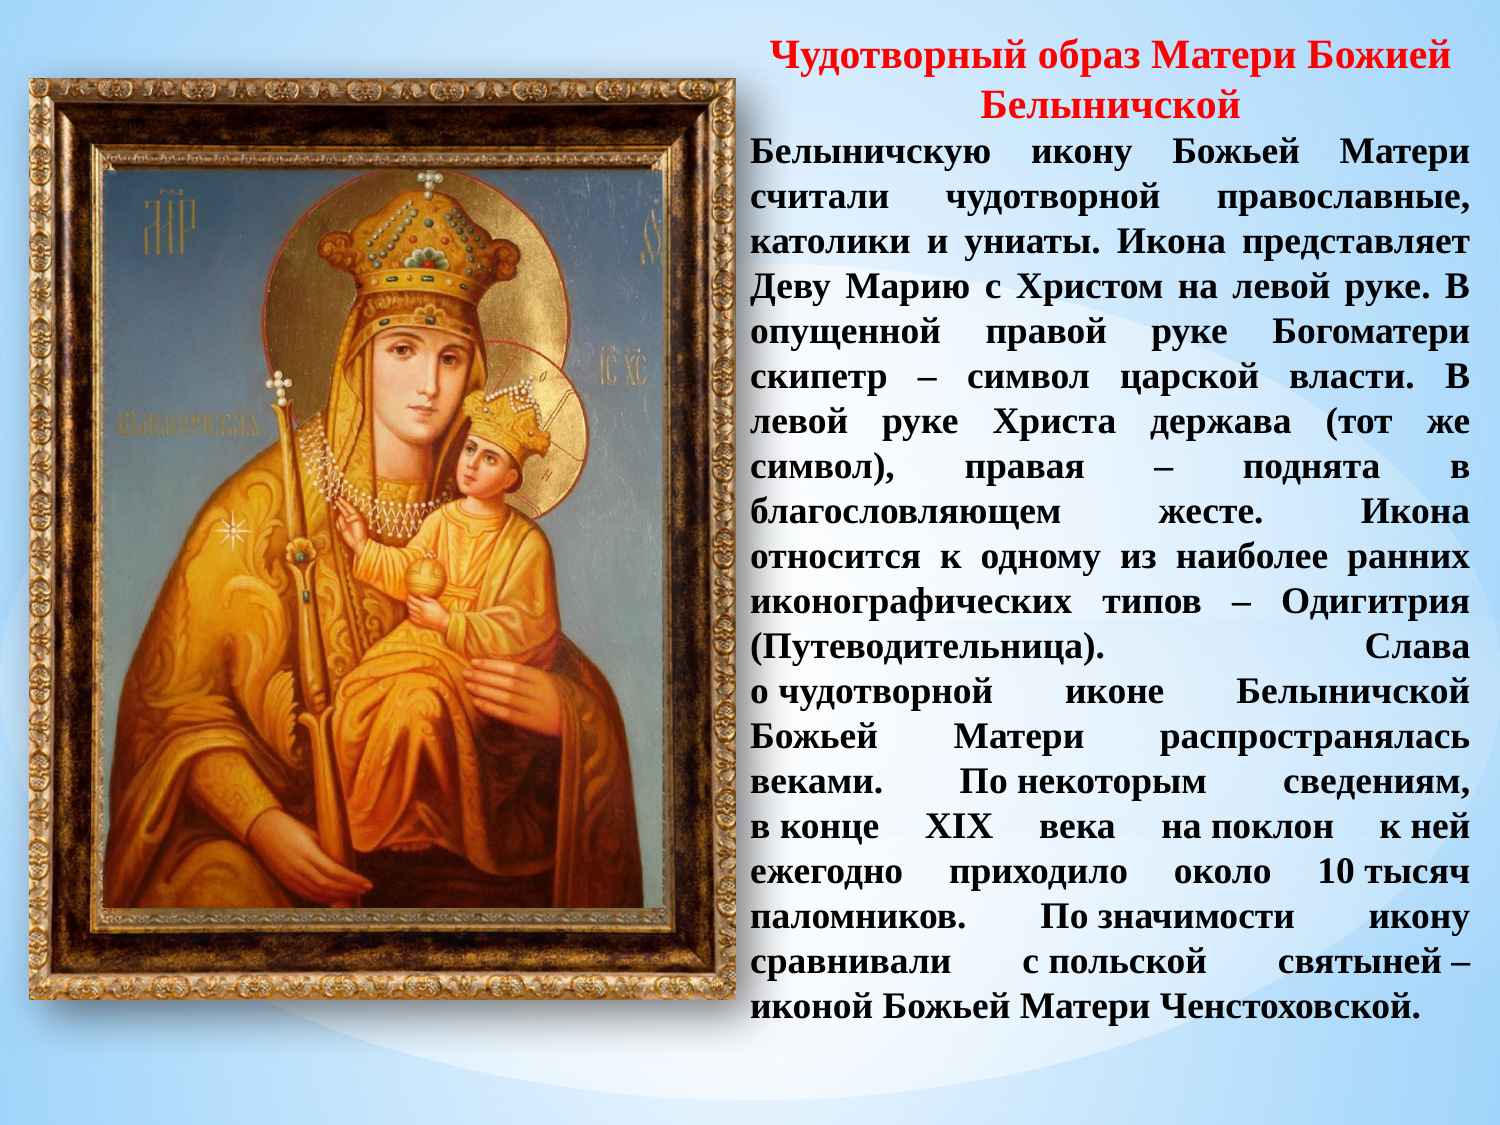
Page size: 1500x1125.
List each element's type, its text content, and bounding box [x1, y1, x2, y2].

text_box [29, 77, 736, 1000]
text_box Чудотворный образ Матери Божией Белыничской Белыничскую икону Божьей Матери считали чудотворной православные, католики и униаты. Икона представляет Деву Марию с Христом на левой руке. В опущенной правой руке Богоматери скипетр – символ царской власти. В левой руке Христа держава (тот же символ), правая – поднята в благословляющем жесте. Икона относится к одному из наиболее ранних иконографических типов – Одигитрия (Путеводительница). Слава о чудотворной иконе Белыничской Божьей Матери распространялась веками. По некоторым сведениям, в конце XIX века на поклон к ней ежегодно приходило около 10 тысяч паломников. По значимости икону сравнивали с польской святыней – иконой Божьей Матери Ченстоховской. [735, 19, 1486, 1084]
